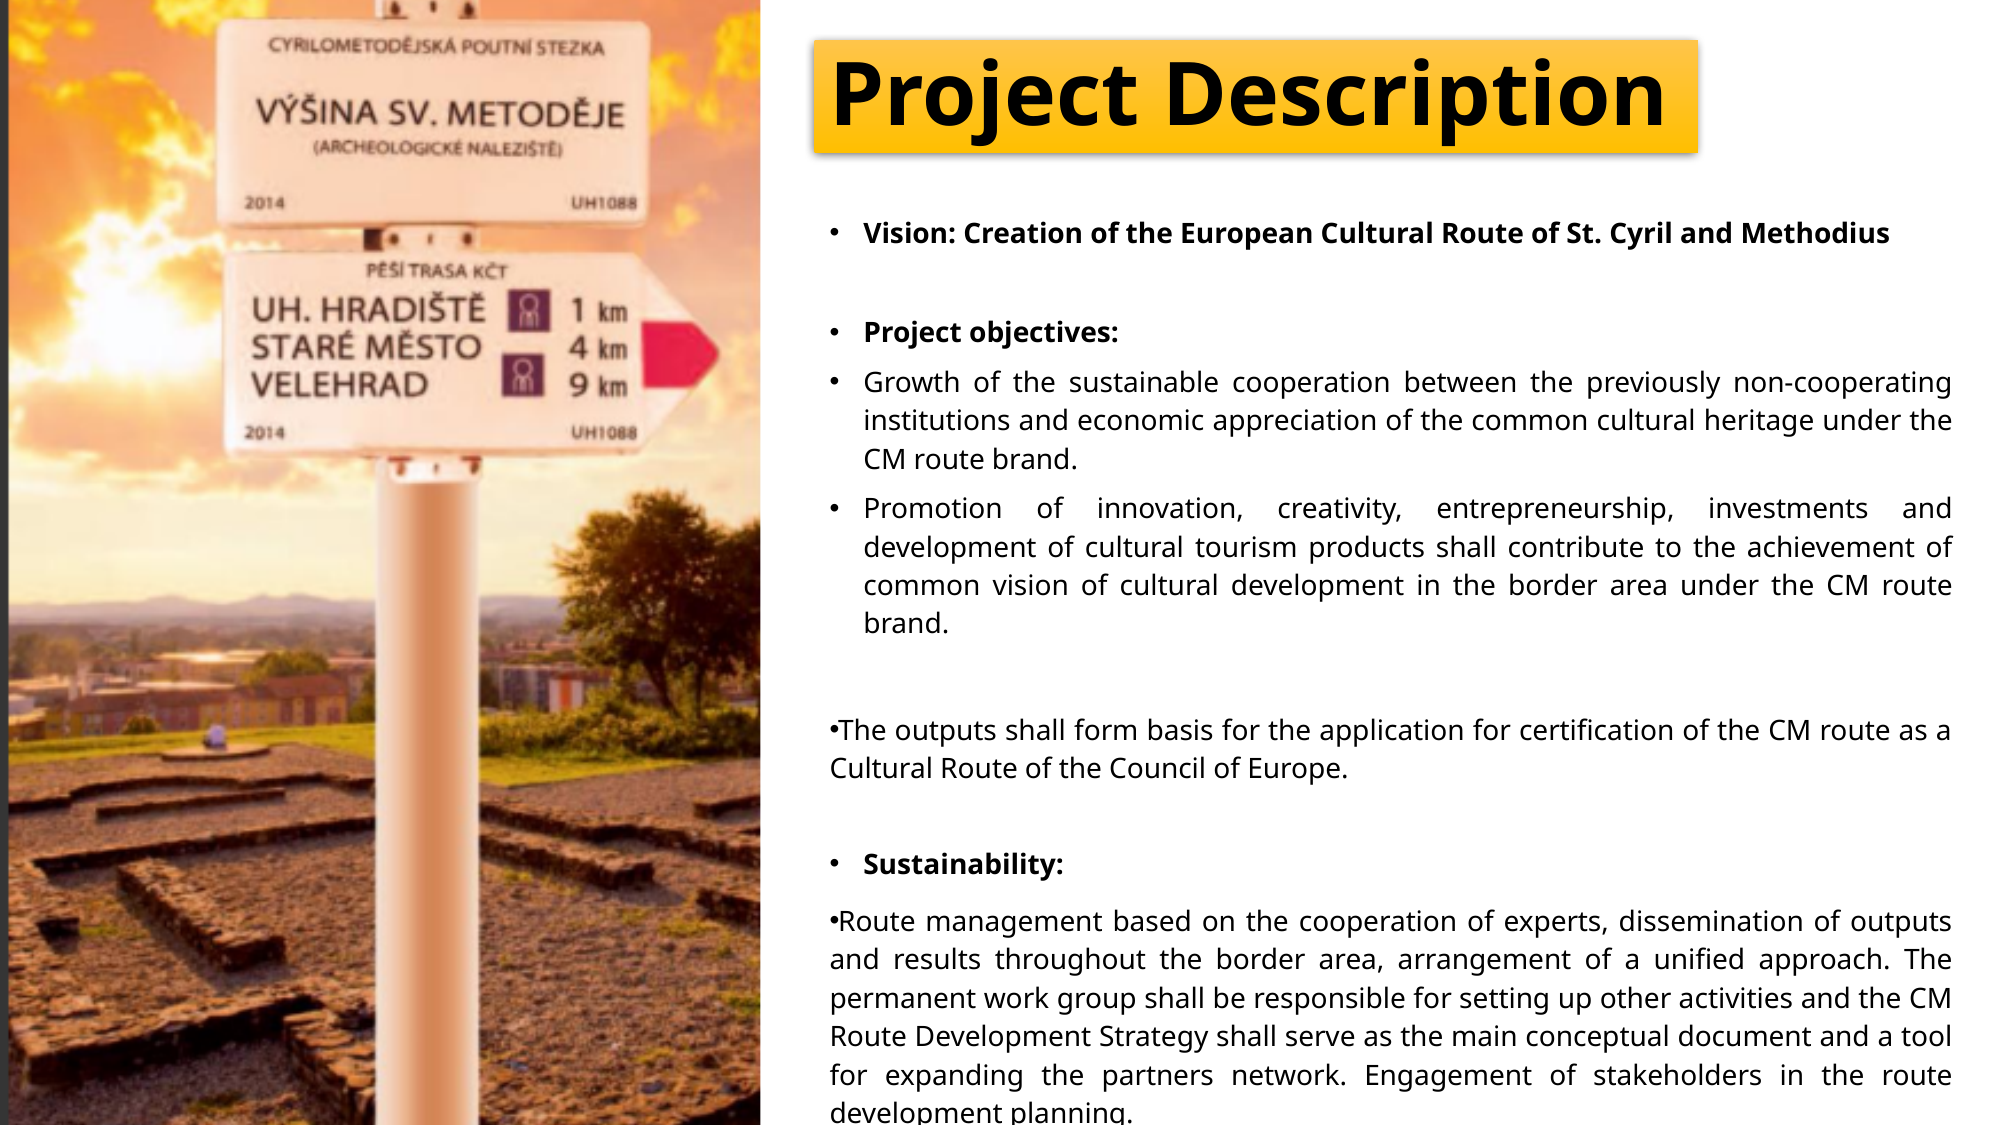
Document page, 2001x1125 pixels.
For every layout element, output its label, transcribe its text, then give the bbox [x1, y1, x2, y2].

list Vision: Creation of the European Cultural Route of St. Cyril and Methodius Project objectives: Growth of the sustainable cooperation between the previously non-cooperating institutions and economic appreciation of the common cultural heritage under the CM route brand. Promotion of innovation, creativity, entrepreneurship, investments and development of cultural tourism products shall contribute to the achievement of common vision of cultural development in the border area under the CM route brand. The outputs shall form basis for the application for certification of the CM route as a Cultural Route of the Council of Europe. Sustainability: Route management based on the cooperation of experts, dissemination of outputs and results throughout the border area, arrangement of a unified approach. The permanent work group shall be responsible for setting up other activities and the CM Route Development Strategy shall serve as the main conceptual document and a tool for expanding the partners network. Engagement of stakeholders in the route development planning. [814, 203, 1969, 1125]
picture [0, 0, 761, 1125]
text_box Project Description [814, 40, 1698, 153]
